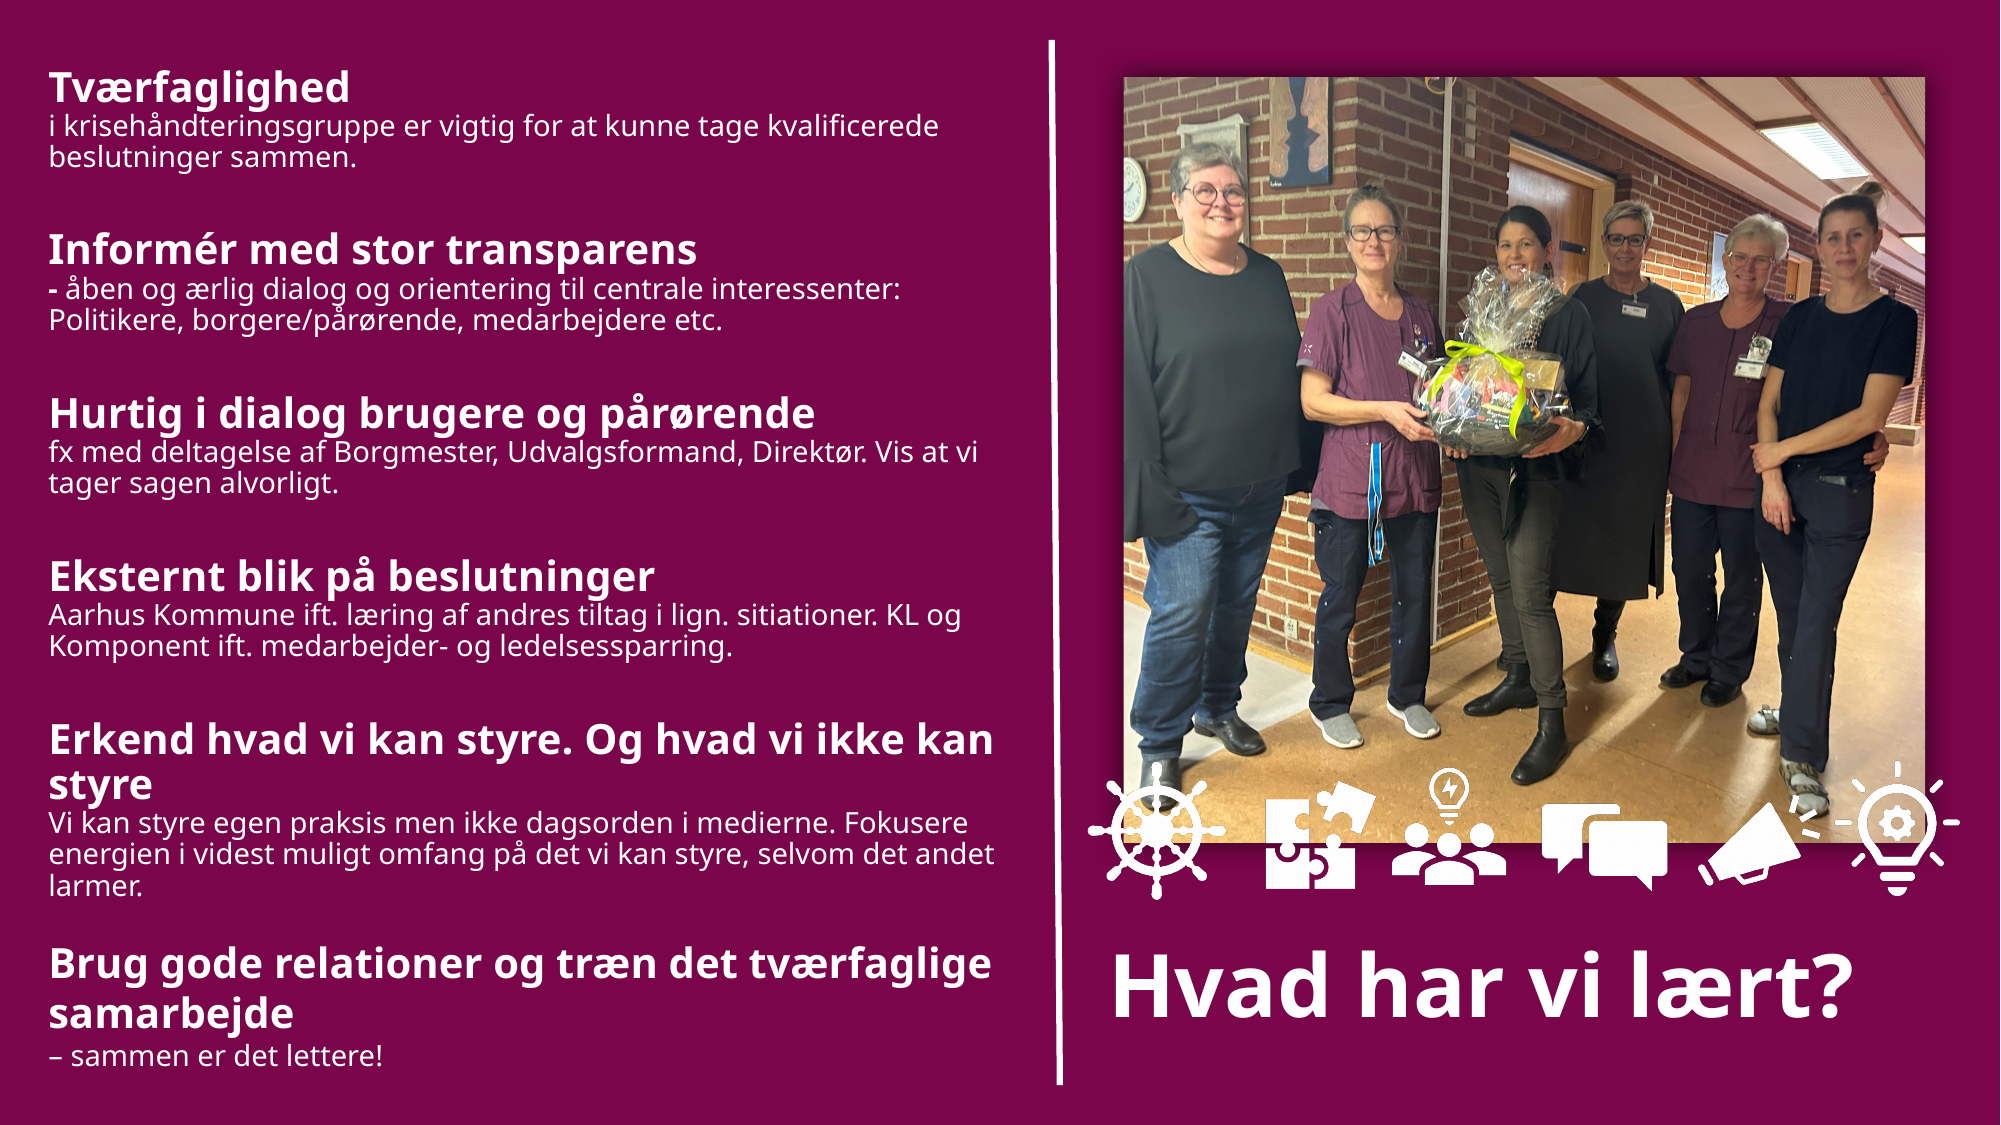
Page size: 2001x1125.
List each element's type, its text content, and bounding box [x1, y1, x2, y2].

picture [1081, 77, 1974, 923]
text_box Hvad har vi lært? [1093, 922, 2000, 1043]
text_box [1051, 39, 1060, 1086]
list Tværfaglighed i krisehåndteringsgruppe er vigtig for at kunne tage kvalificerede beslutninger sammen. Informér med stor transparens - åben og ærlig dialog og orientering til centrale interessenter: Politikere, borgere/pårørende, medarbejdere etc. Hurtig i dialog brugere og pårørende fx med deltagelse af Borgmester, Udvalgsformand, Direktør. Vis at vi tager sagen alvorligt. Eksternt blik på beslutninger Aarhus Kommune ift. læring af andres tiltag i lign. sitiationer. KL og Komponent ift. medarbejder- og ledelsessparring. Erkend hvad vi kan styre. Og hvad vi ikke kan styre Vi kan styre egen praksis men ikke dagsorden i medierne. Fokusere energien i videst muligt omfang på det vi kan styre, selvom det andet larmer. Brug gode relationer og træn det tværfaglige samarbejde – sammen er det lettere! [33, 58, 1034, 773]
